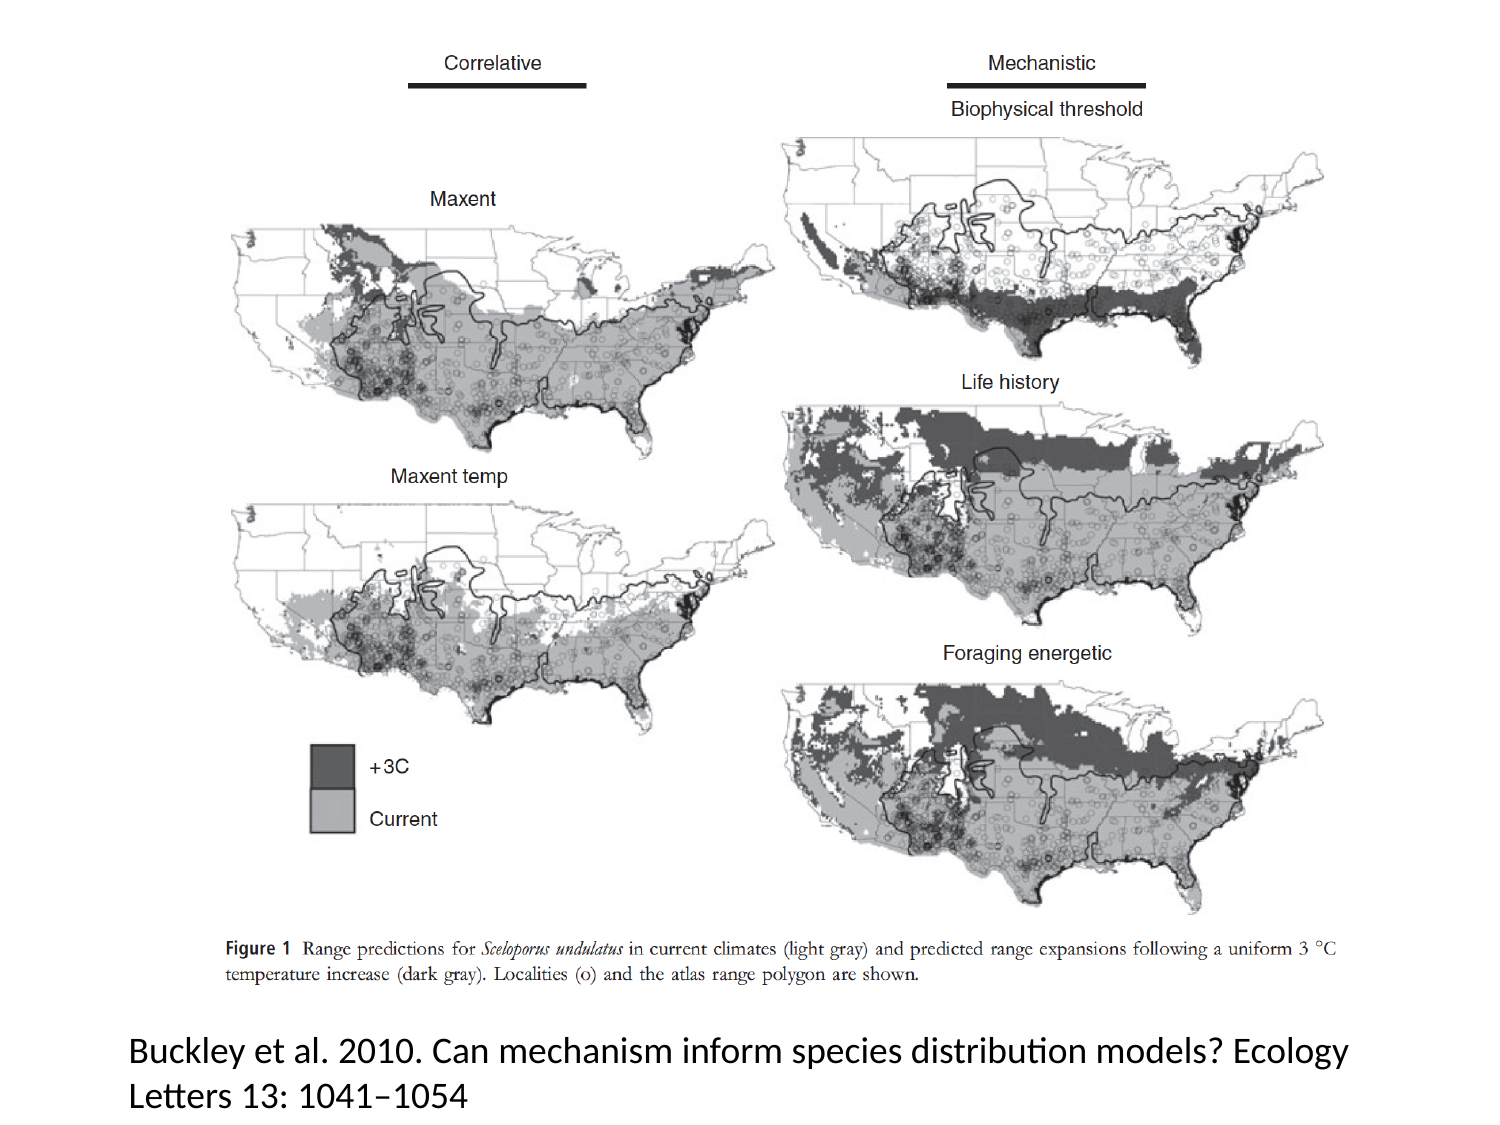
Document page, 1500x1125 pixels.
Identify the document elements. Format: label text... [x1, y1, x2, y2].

text_box Buckley et al. 2010. Can mechanism inform species distribution models? Ecology Letters 13: 1041–1054 [114, 1018, 1415, 1124]
picture [207, 45, 1363, 989]
